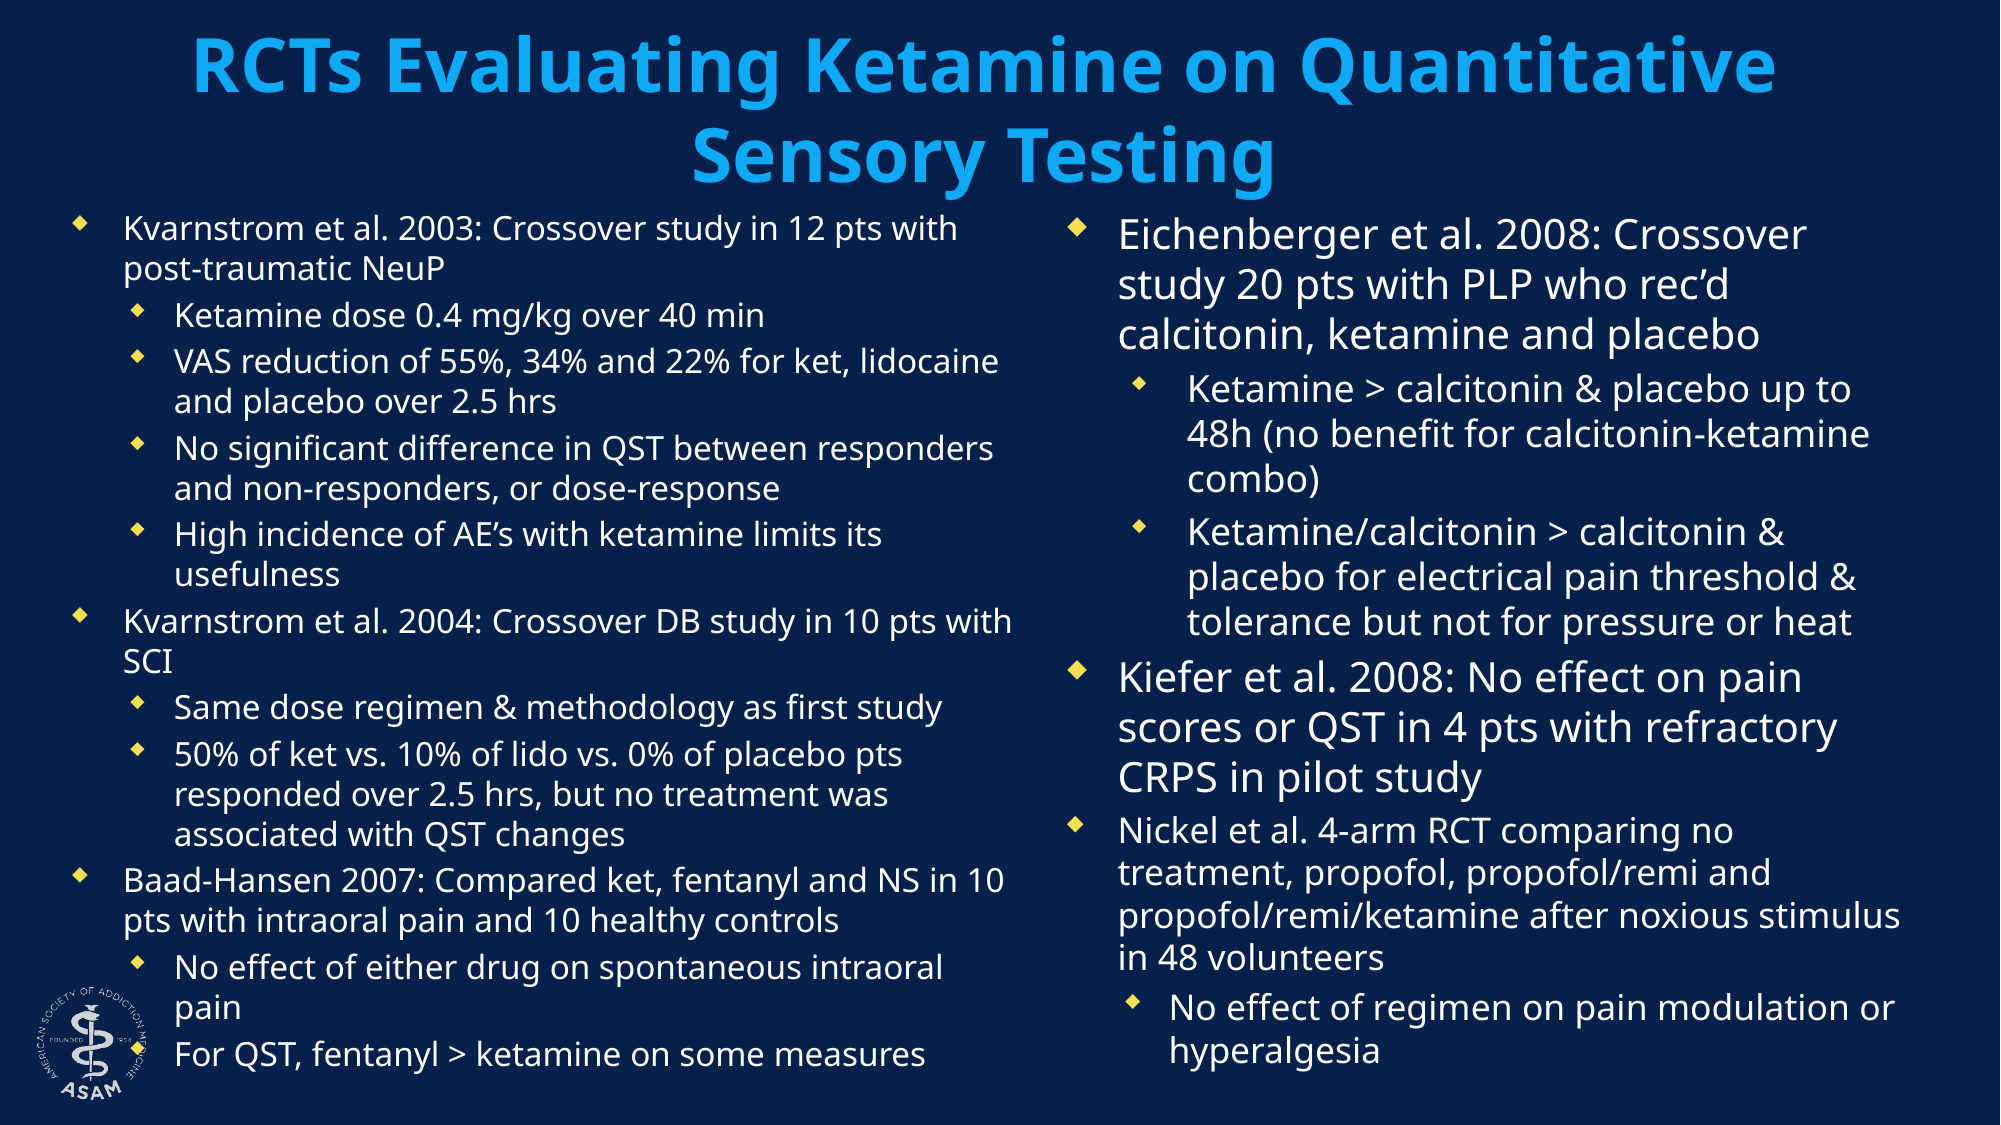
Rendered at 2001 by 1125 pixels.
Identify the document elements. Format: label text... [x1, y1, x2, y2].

picture [37, 987, 55, 1100]
list Kvarnstrom et al. 2003: Crossover study in 12 pts with post-traumatic NeuP Ketamine dose 0.4 mg/kg over 40 min VAS reduction of 55%, 34% and 22% for ket, lidocaine and placebo over 2.5 hrs No significant difference in QST between responders and non-responders, or dose-response High incidence of AE’s with ketamine limits its usefulness Kvarnstrom et al. 2004: Crossover DB study in 10 pts with SCI Same dose regimen & methodology as first study 50% of ket vs. 10% of lido vs. 0% of placebo pts responded over 2.5 hrs, but no treatment was associated with QST changes Baad-Hansen 2007: Compared ket, fentanyl and NS in 10 pts with intraoral pain and 10 healthy controls No effect of either drug on spontaneous intraoral pain For QST, fentanyl > ketamine on some measures [55, 200, 1033, 1106]
title RCTs Evaluating Ketamine on Quantitative Sensory Testing [56, 44, 1914, 171]
list Eichenberger et al. 2008: Crossover study 20 pts with PLP who rec’d calcitonin, ketamine and placebo Ketamine > calcitonin & placebo up to 48h (no benefit for calcitonin-ketamine combo) Ketamine/calcitonin > calcitonin & placebo for electrical pain threshold & tolerance but not for pressure or heat Kiefer et al. 2008: No effect on pain scores or QST in 4 pts with refractory CRPS in pilot study Nickel et al. 4-arm RCT comparing no treatment, propofol, propofol/remi and propofol/remi/ketamine after noxious stimulus in 48 volunteers No effect of regimen on pain modulation or hyperalgesia [1050, 200, 1935, 1085]
